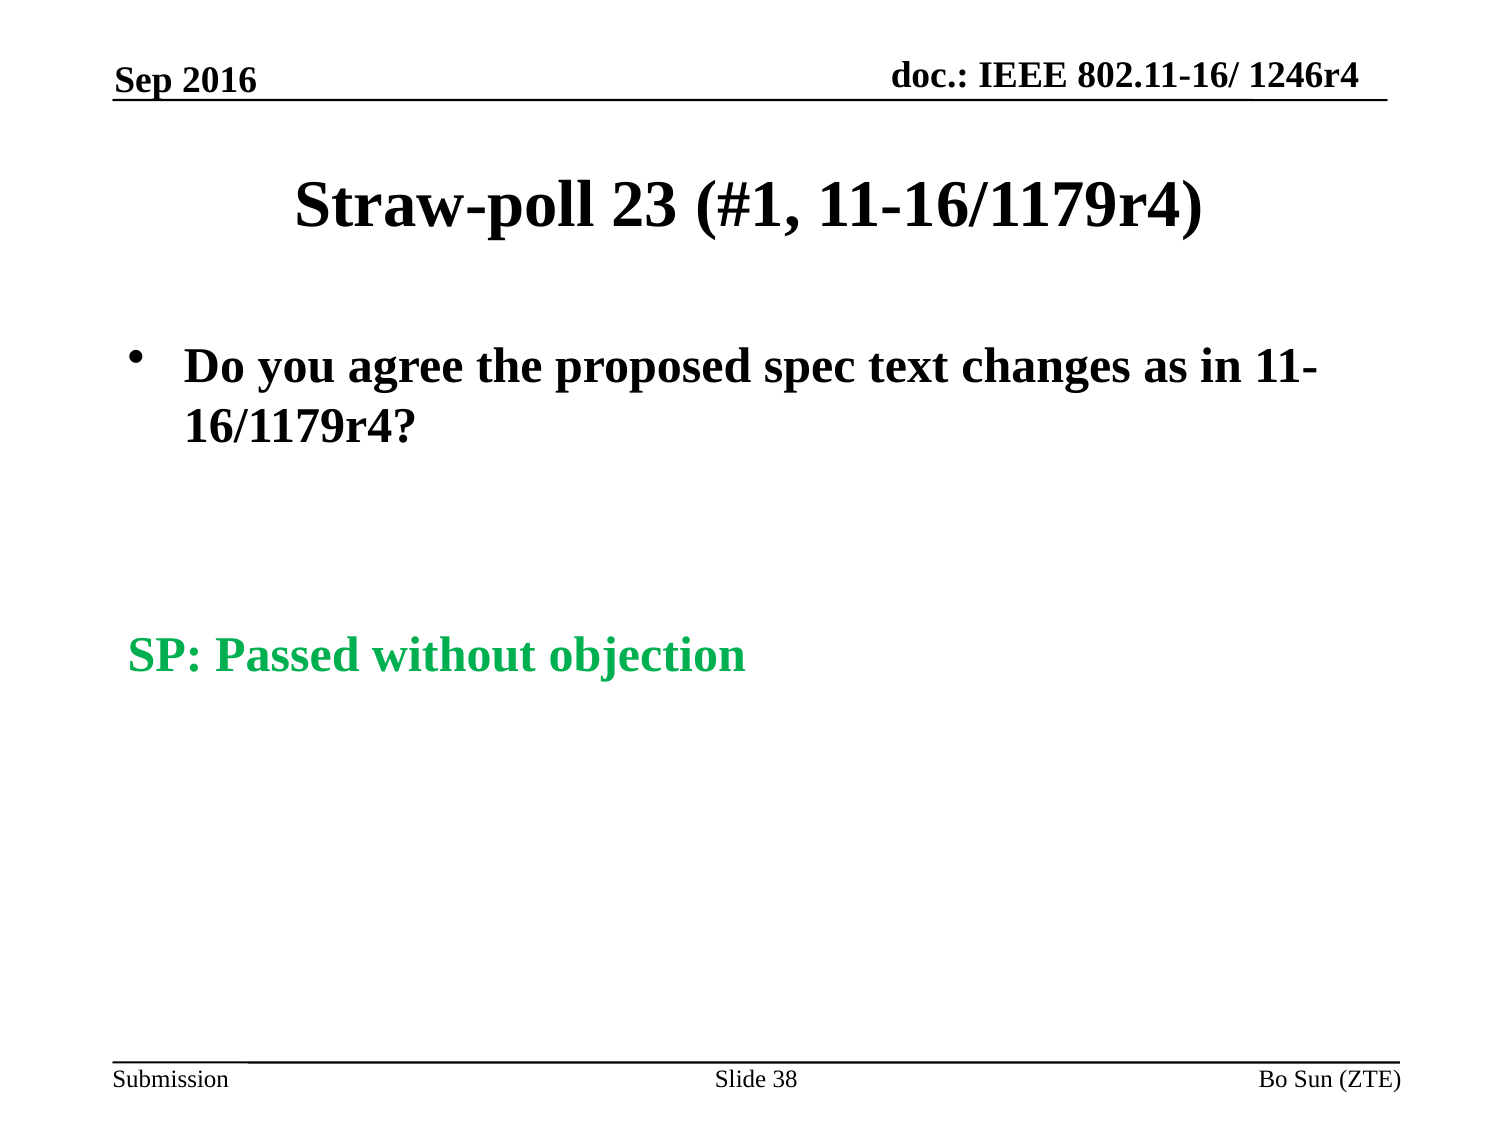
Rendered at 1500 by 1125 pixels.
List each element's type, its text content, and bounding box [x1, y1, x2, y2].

slide_number Slide 38 [712, 1061, 800, 1093]
list Do you agree the proposed spec text changes as in 11-16/1179r4? SP: Passed without objection [112, 324, 1388, 1000]
footer Bo Sun (ZTE) [1256, 1061, 1402, 1093]
title Straw-poll 23 (#1, 11-16/1179r4) [112, 112, 1388, 288]
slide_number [114, 54, 259, 101]
